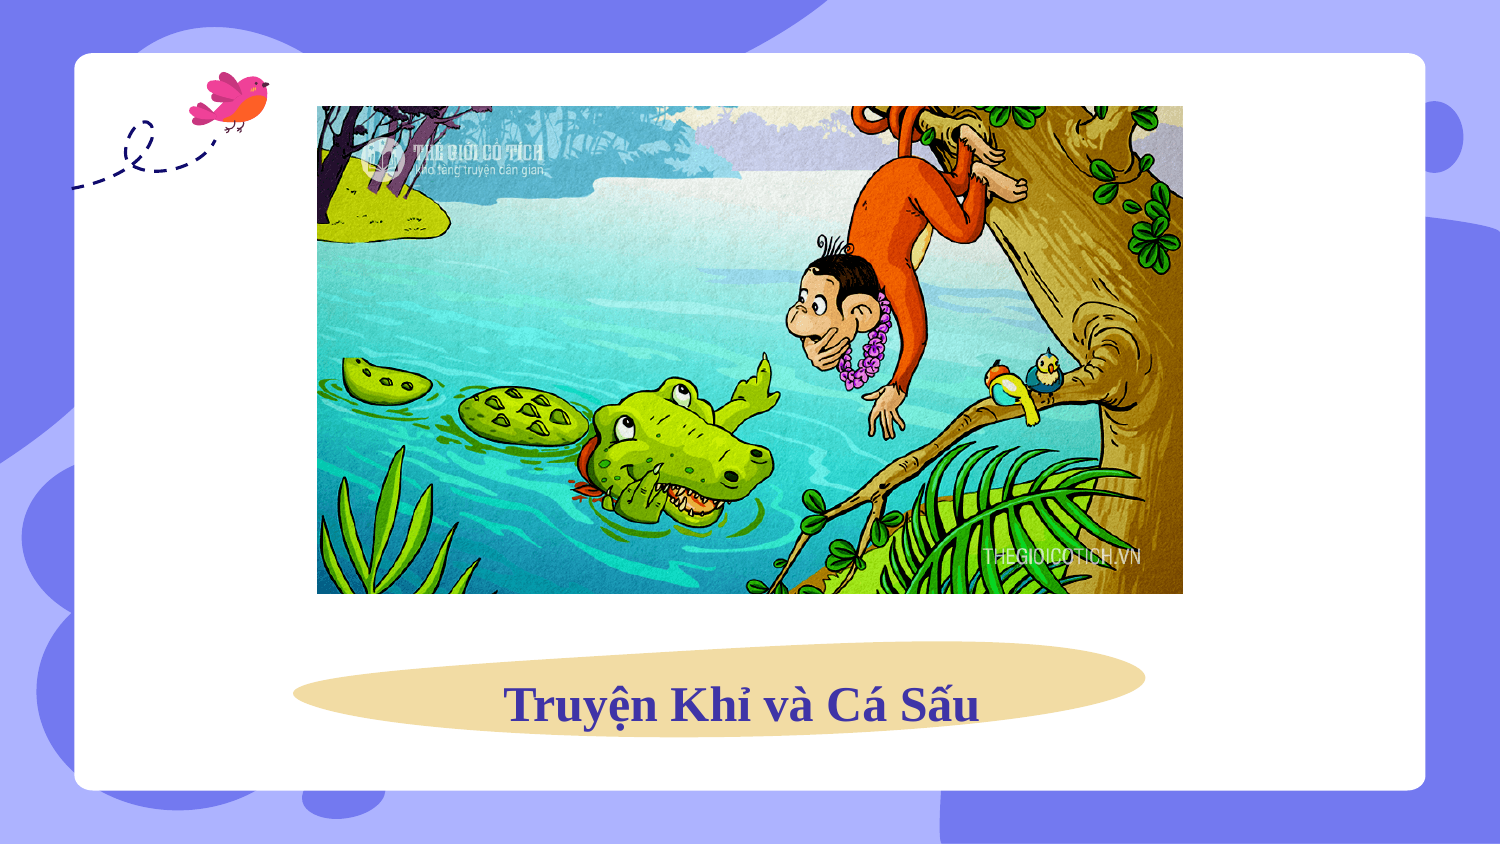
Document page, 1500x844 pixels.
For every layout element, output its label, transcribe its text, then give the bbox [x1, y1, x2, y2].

text_box [71, 121, 214, 189]
picture [317, 105, 1183, 594]
text_box [293, 663, 488, 732]
text_box Truyện Khỉ và Cá Sấu [488, 641, 1500, 738]
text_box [187, 71, 271, 134]
